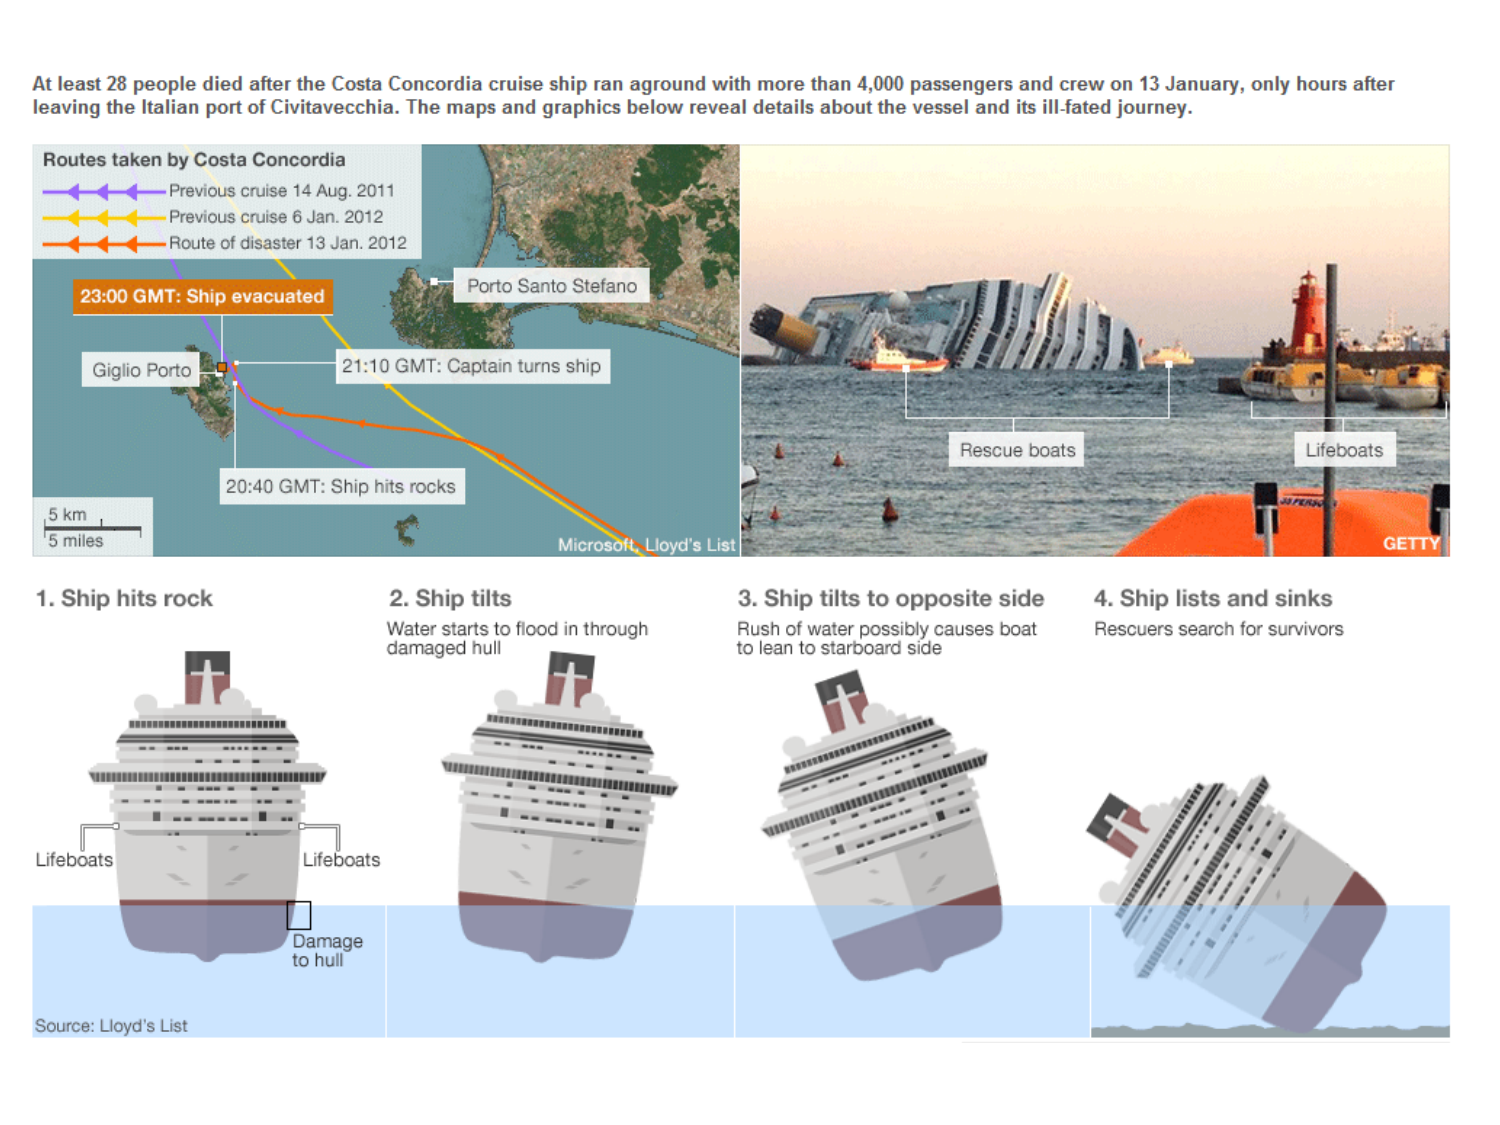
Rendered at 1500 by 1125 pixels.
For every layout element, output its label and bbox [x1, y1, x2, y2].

picture [17, 54, 1467, 1043]
